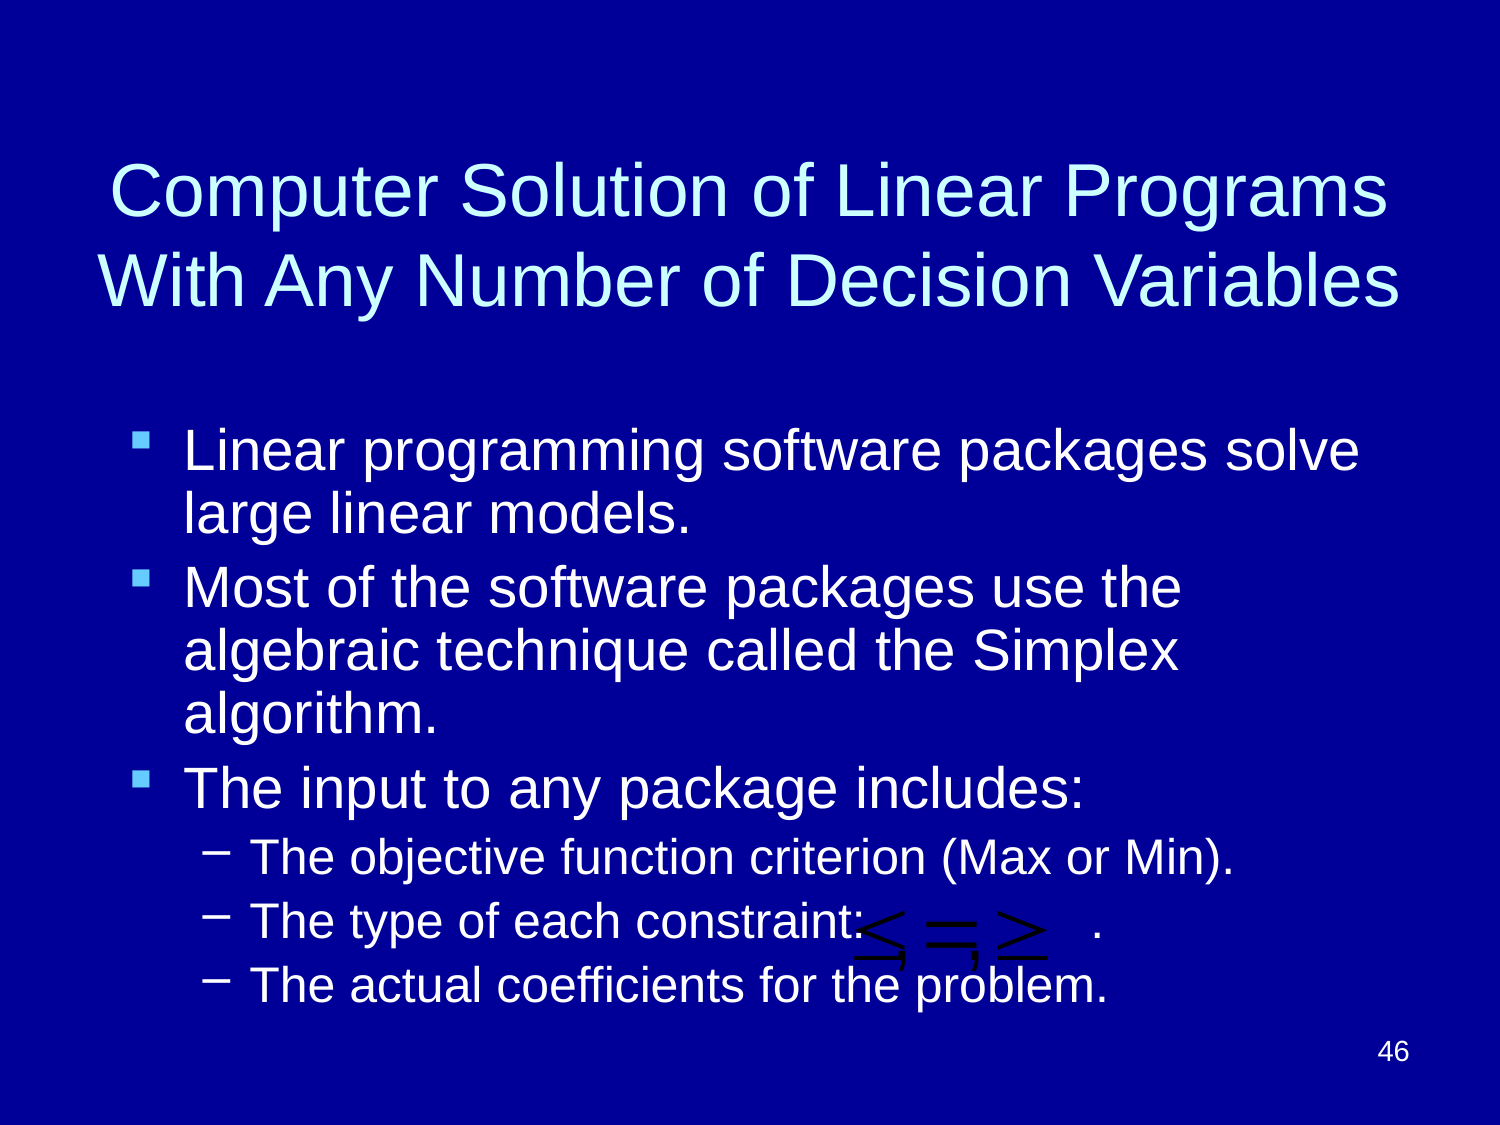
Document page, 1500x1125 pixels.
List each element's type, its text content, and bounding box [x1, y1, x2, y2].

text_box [822, 874, 1067, 1014]
list Linear programming software packages solve large linear models. Most of the software packages use the algebraic technique called the Simplex algorithm. The input to any package includes: The objective function criterion (Max or Min). The type of each constraint: . The actual coefficients for the problem. [112, 412, 1388, 1050]
title Computer Solution of Linear Programs With Any Number of Decision Variables [37, 137, 1463, 325]
slide_number 46 [1074, 1024, 1425, 1103]
